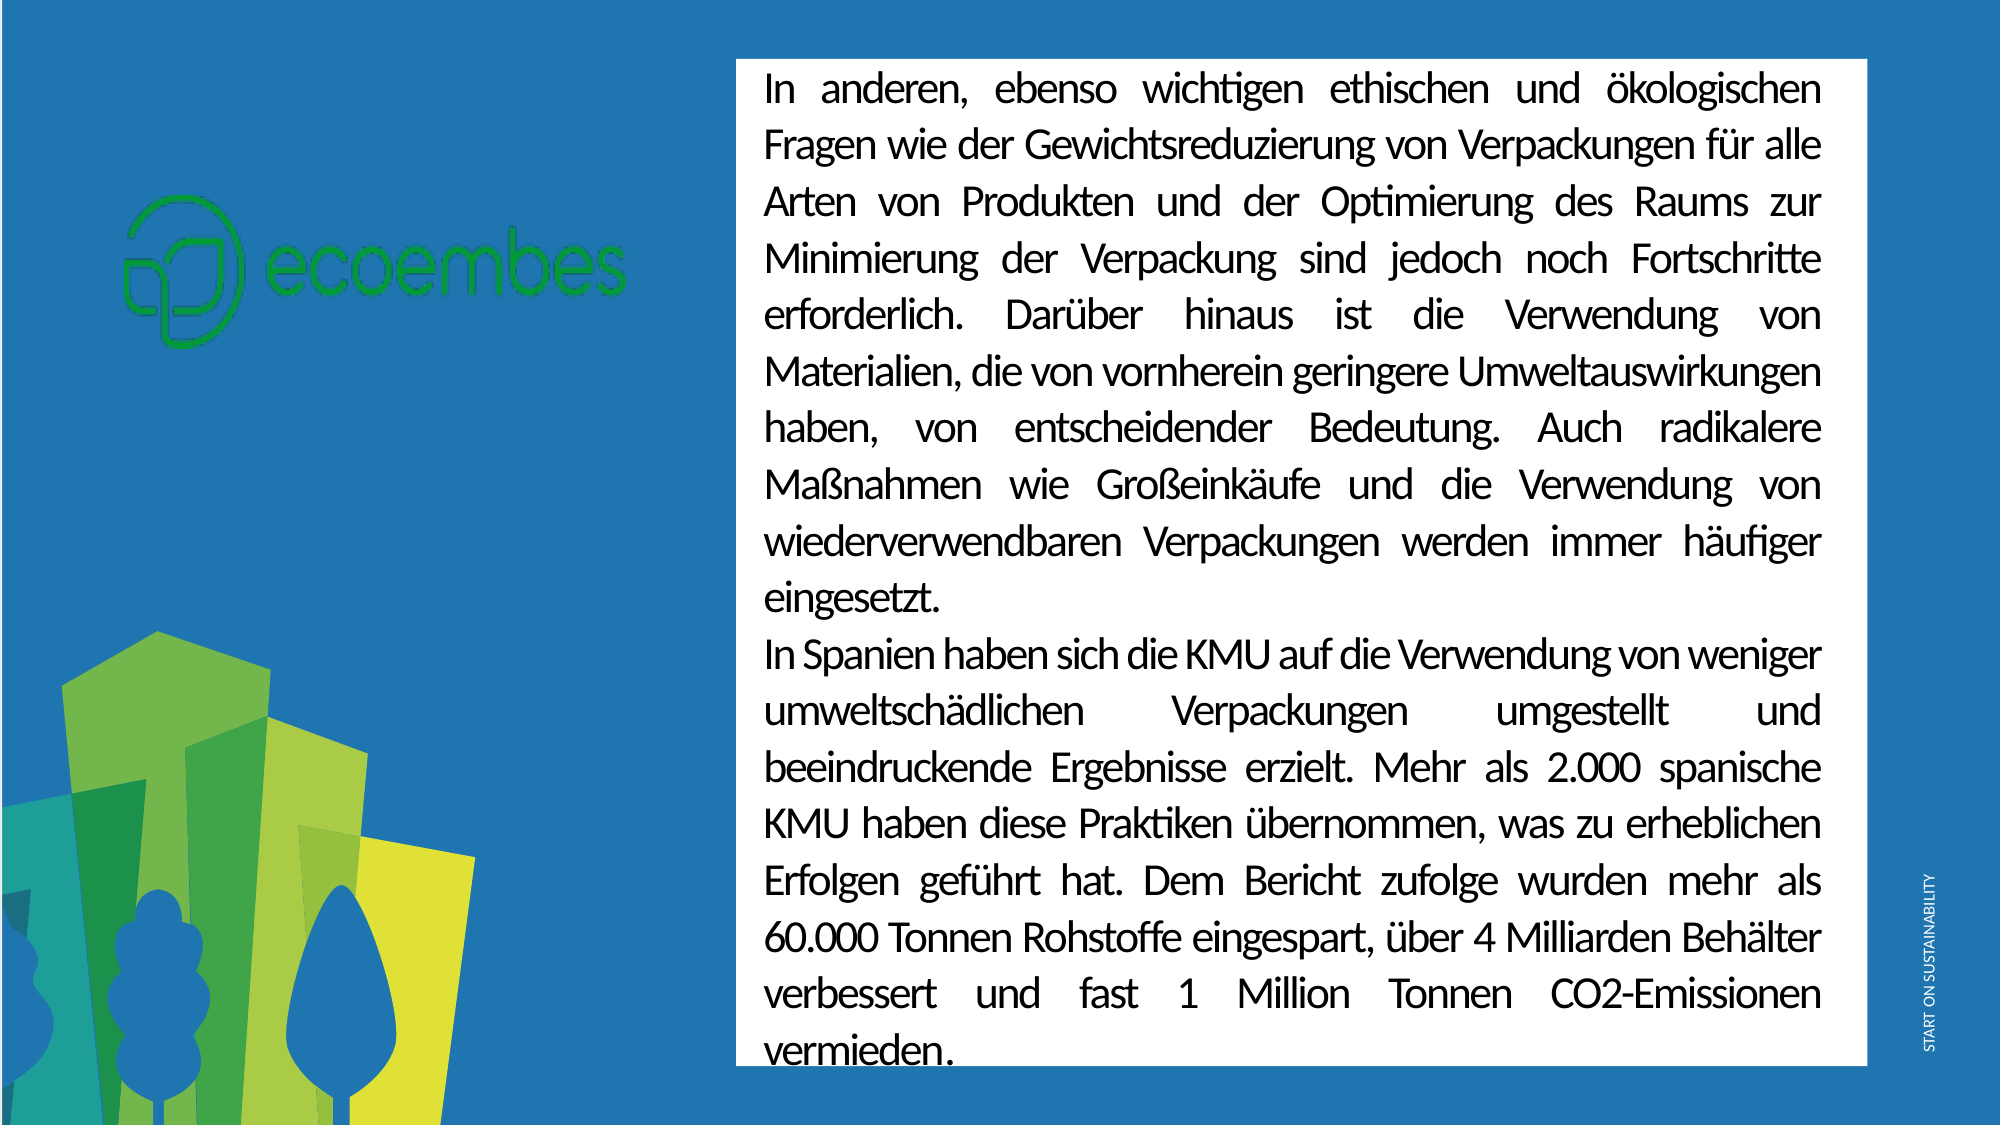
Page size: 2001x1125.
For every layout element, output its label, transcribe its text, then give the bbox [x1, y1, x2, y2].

list In anderen, ebenso wichtigen ethischen und ökologischen Fragen wie der Gewichtsreduzierung von Verpackungen für alle Arten von Produkten und der Optimierung des Raums zur Minimierung der Verpackung sind jedoch noch Fortschritte erforderlich. Darüber hinaus ist die Verwendung von Materialien, die von vornherein geringere Umweltauswirkungen haben, von entscheidender Bedeutung. Auch radikalere Maßnahmen wie Großeinkäufe und die Verwendung von wiederverwendbaren Verpackungen werden immer häufiger eingesetzt. In Spanien haben sich die KMU auf die Verwendung von weniger umweltschädlichen Verpackungen umgestellt und beeindruckende Ergebnisse erzielt. Mehr als 2.000 spanische KMU haben diese Praktiken übernommen, was zu erheblichen Erfolgen geführt hat. Dem Bericht zufolge wurden mehr als 60.000 Tonnen Rohstoffe eingespart, über 4 Milliarden Behälter verbessert und fast 1 Million Tonnen CO2-Emissionen vermieden. [710, 48, 1837, 1030]
picture [123, 195, 626, 349]
